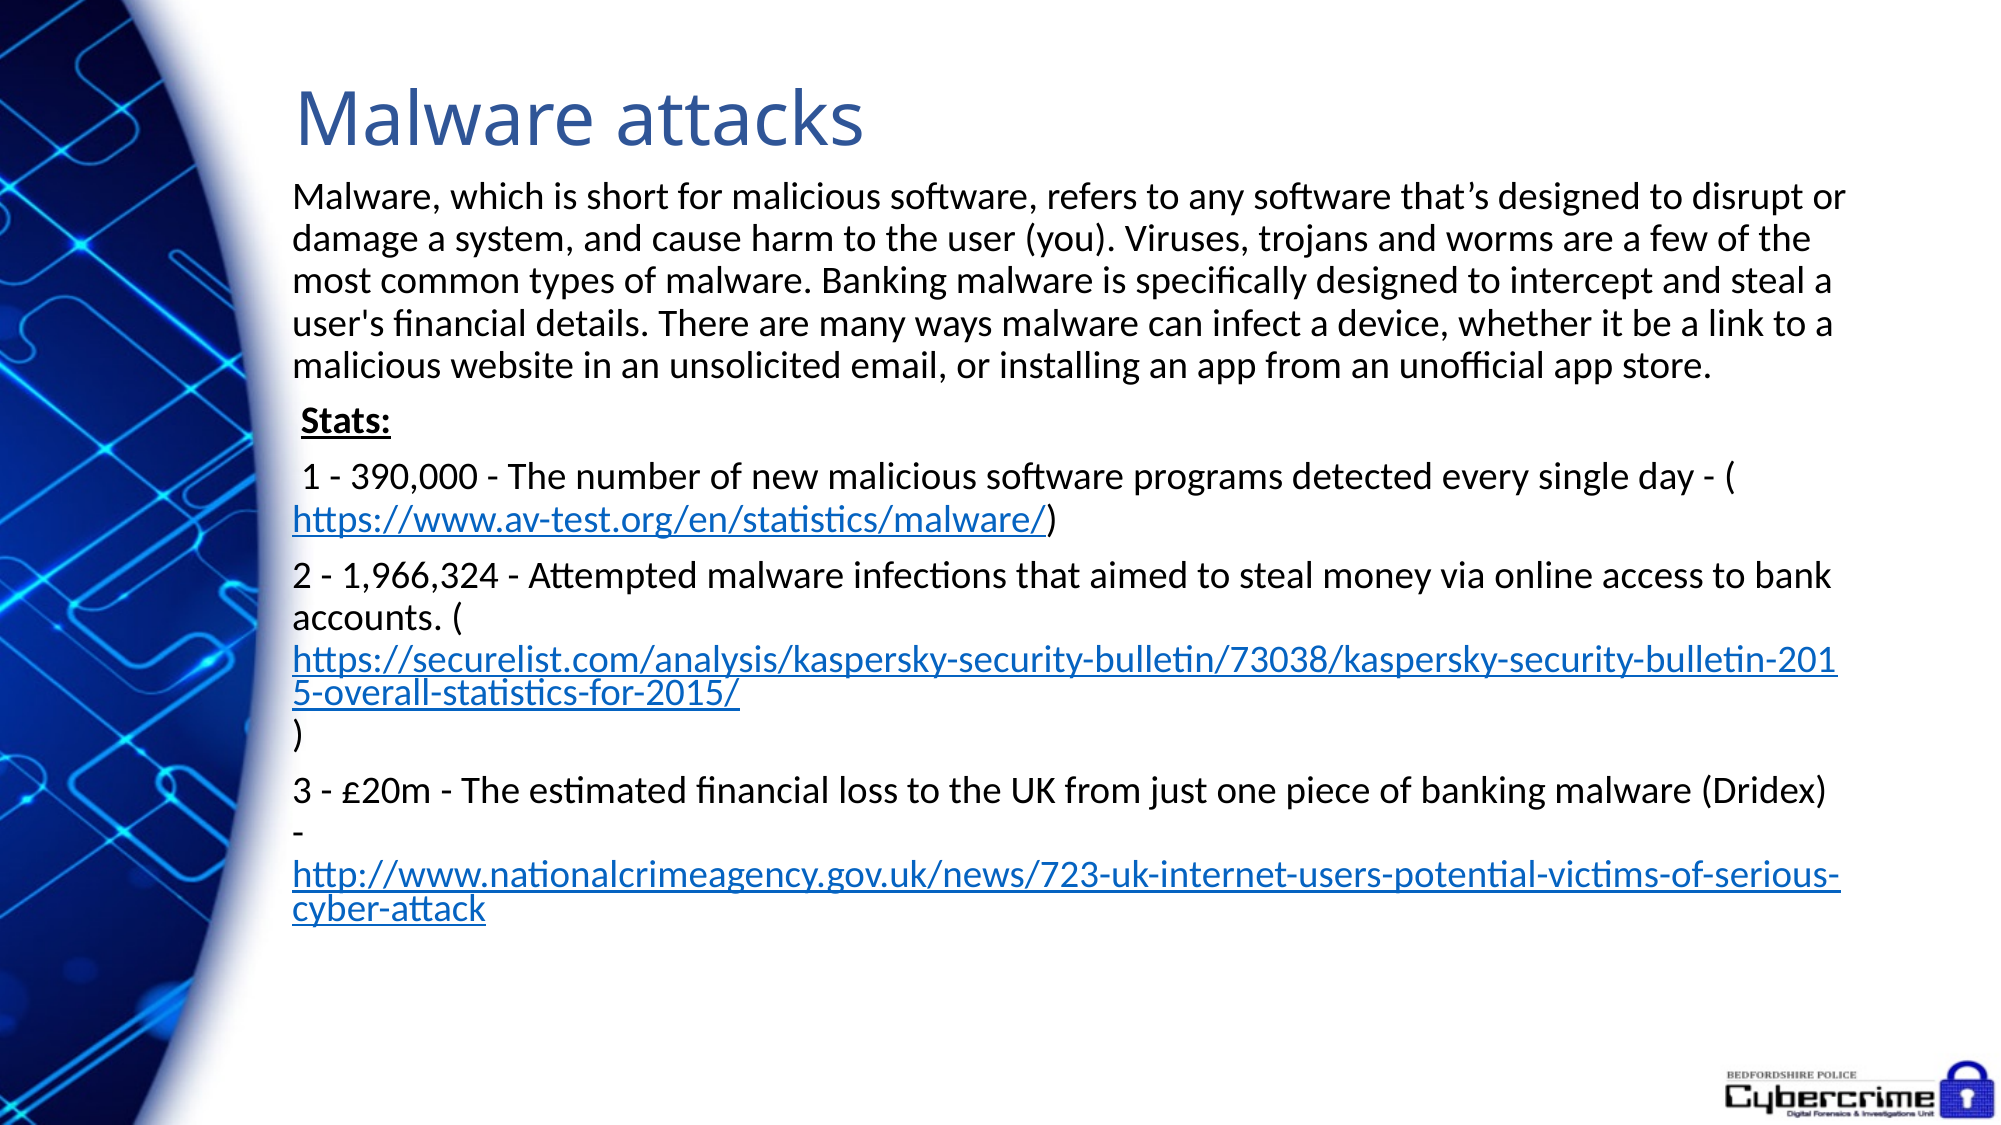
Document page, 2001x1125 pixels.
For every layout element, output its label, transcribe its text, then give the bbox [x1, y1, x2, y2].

picture [0, 0, 2001, 1125]
title Malware attacks [279, 59, 1863, 168]
picture [13, 594, 21, 600]
list Malware, which is short for malicious software, refers to any software that’s designed to disrupt or damage a system, and cause harm to the user (you). Viruses, trojans and worms are a few of the most common types of malware. Banking malware is specifically designed to intercept and steal a user's financial details. There are many ways malware can infect a device, whether it be a link to a malicious website in an unsolicited email, or installing an app from an unofficial app store. Stats: 1 - 390,000 - The number of new malicious software programs detected every single day - (https://www.av-test.org/en/statistics/malware/) 2 - 1,966,324 - Attempted malware infections that aimed to steal money via online access to bank accounts. (https://securelist.com/analysis/kaspersky-security-bulletin/73038/kaspersky-security-bulletin-2015-overall-statistics-for-2015/) 3 - £20m - The estimated financial loss to the UK from just one piece of banking malware (Dridex) - http://www.nationalcrimeagency.gov.uk/news/723-uk-internet-users-potential-victims-of-serious-cyber-attack [277, 168, 1863, 1014]
